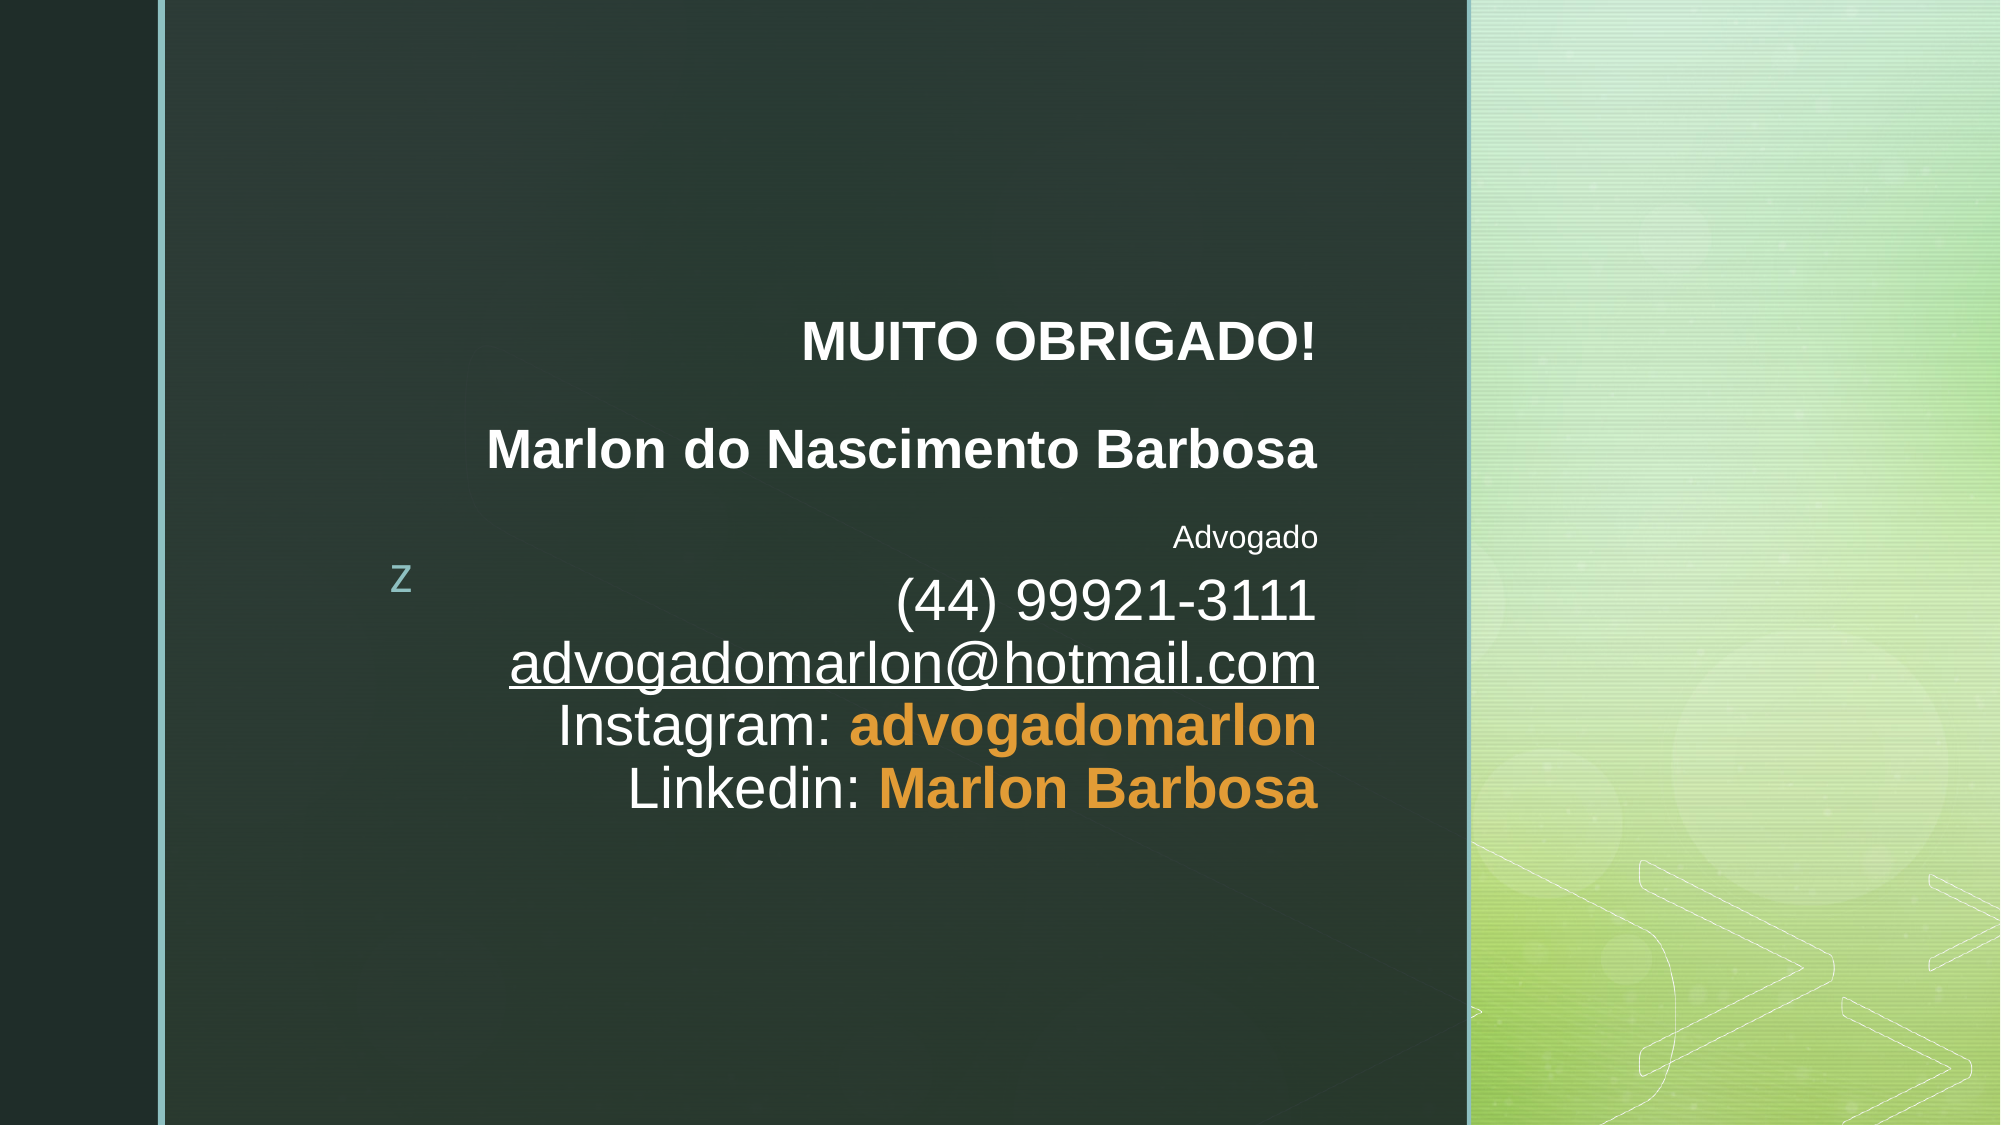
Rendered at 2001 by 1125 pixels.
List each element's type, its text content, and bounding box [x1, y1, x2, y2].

title (44) 99921-3111 advogadomarlon@hotmail.com Instagram: advogadomarlon Linkedin: Marlon Barbosa [428, 562, 1334, 935]
picture [1472, 0, 2001, 1125]
subtitle MUITO OBRIGADO! Marlon do Nascimento Barbosa Advogado [454, 278, 1334, 563]
